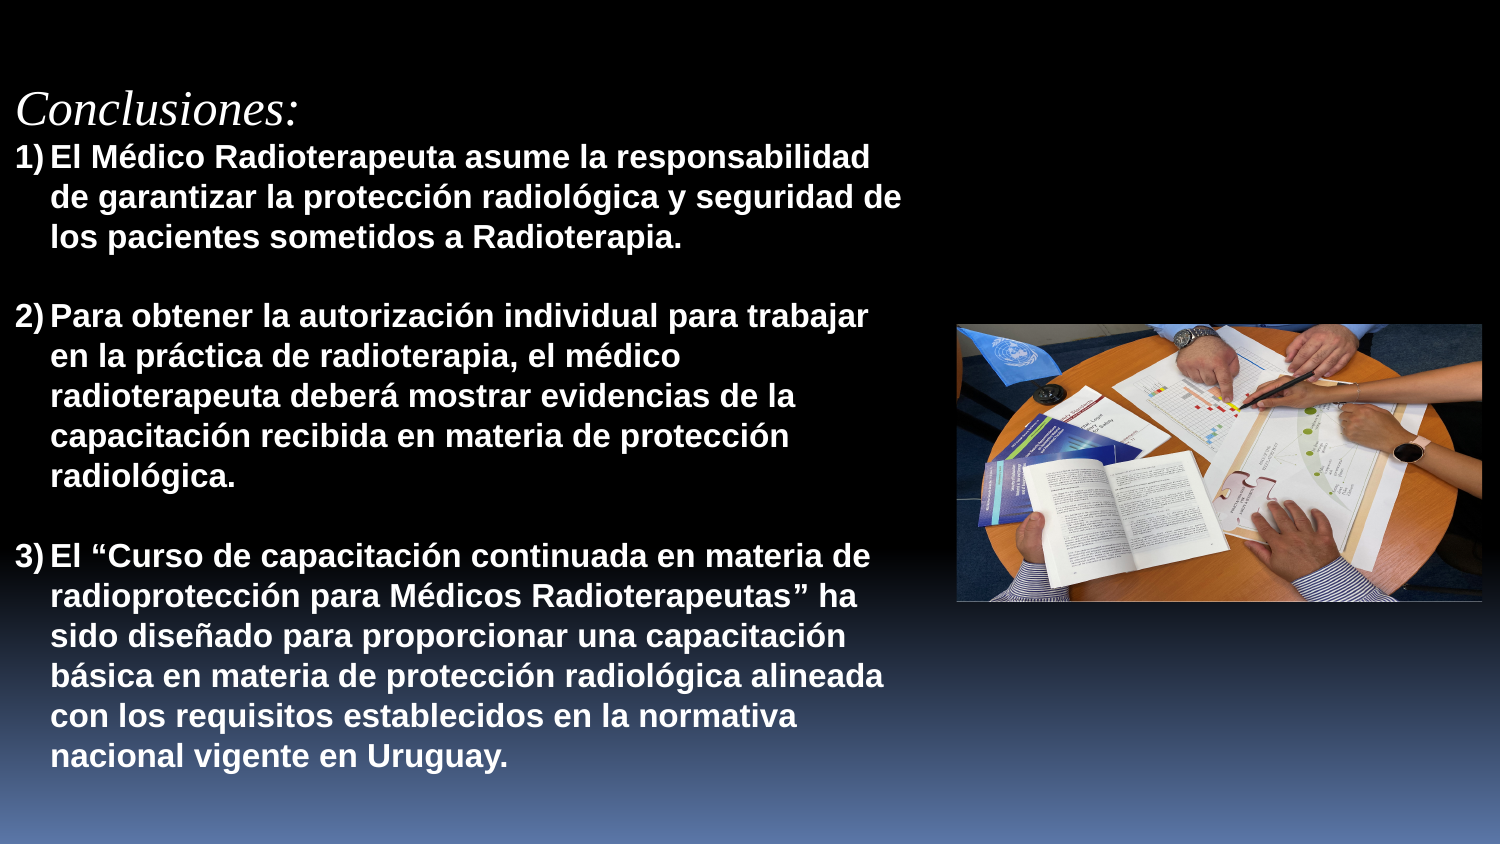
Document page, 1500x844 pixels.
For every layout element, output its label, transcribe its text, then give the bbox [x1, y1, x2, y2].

text_box Conclusiones: El Médico Radioterapeuta asume la responsabilidad de garantizar la protección radiológica y seguridad de los pacientes sometidos a Radioterapia. Para obtener la autorización individual para trabajar en la práctica de radioterapia, el médico radioterapeuta deberá mostrar evidencias de la capacitación recibida en materia de protección radiológica. El “Curso de capacitación continuada en materia de radioprotección para Médicos Radioterapeutas” ha sido diseñado para proporcionar una capacitación básica en materia de protección radiológica alineada con los requisitos establecidos en la normativa nacional vigente en Uruguay. [0, 67, 927, 767]
picture [956, 324, 1483, 602]
